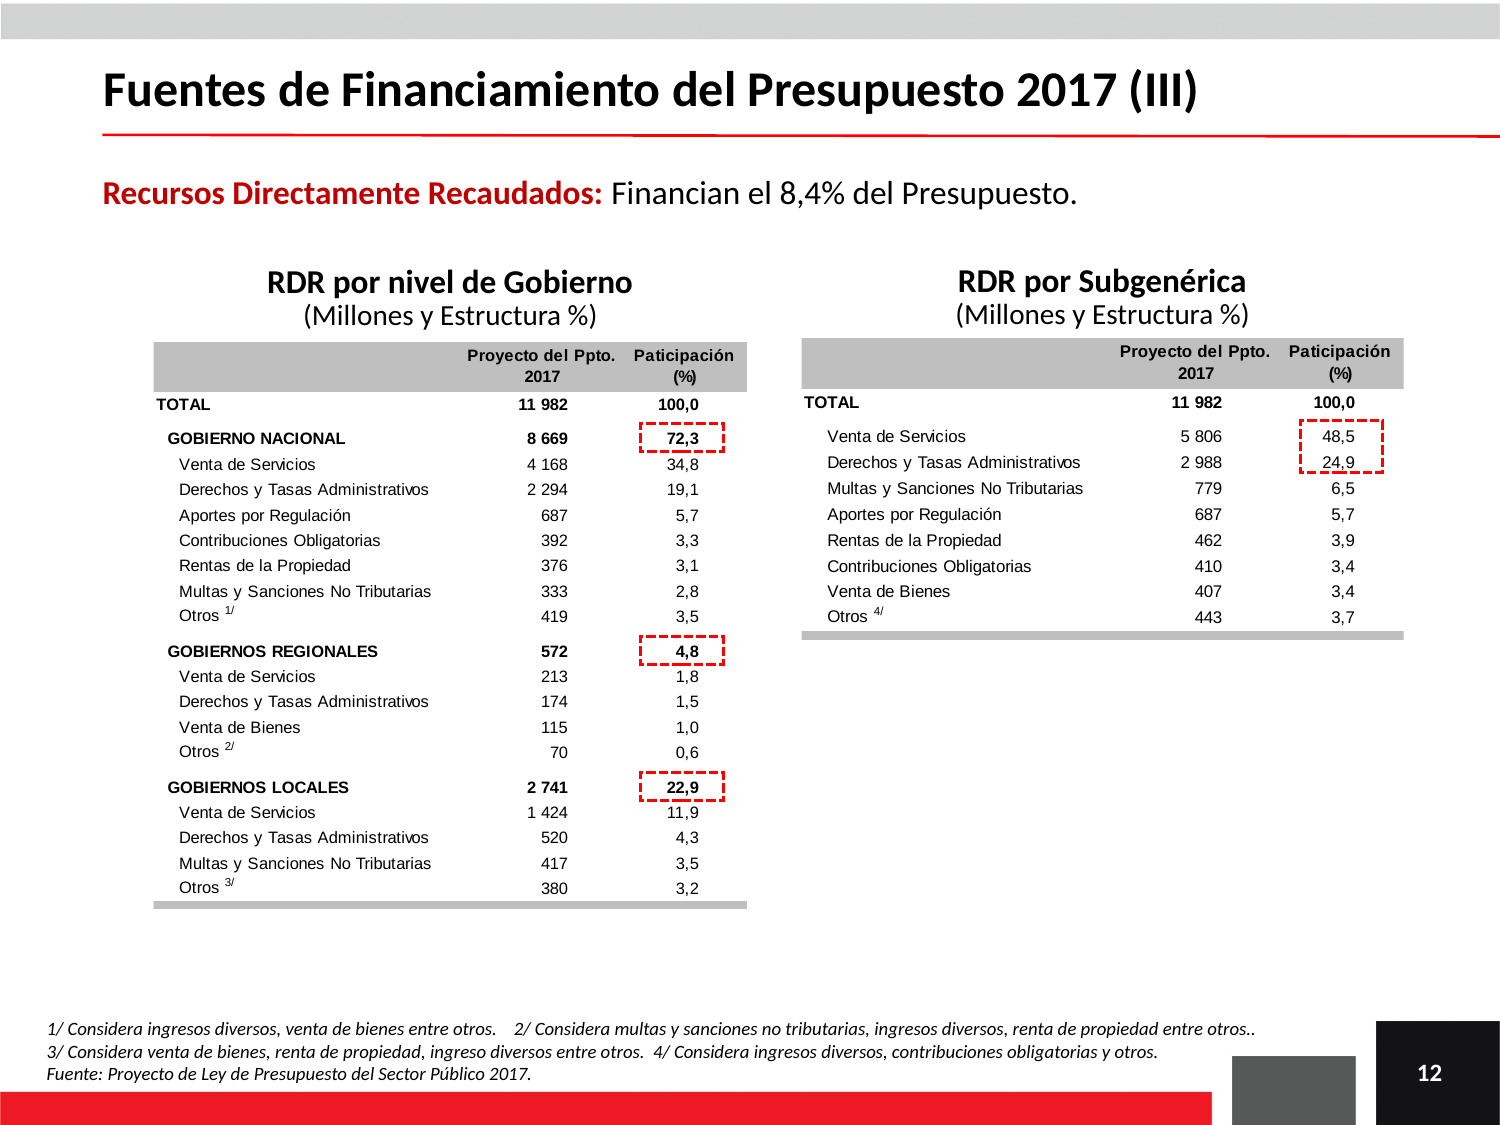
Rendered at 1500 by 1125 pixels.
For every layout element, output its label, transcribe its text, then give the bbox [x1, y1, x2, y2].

text_box 1/ Considera ingresos diversos, venta de bienes entre otros. 2/ Considera multas y sanciones no tributarias, ingresos diversos, renta de propiedad entre otros.. 3/ Considera venta de bienes, renta de propiedad, ingreso diversos entre otros. 4/ Considera ingresos diversos, contribuciones obligatorias y otros. Fuente: Proyecto de Ley de Presupuesto del Sector Público 2017. [31, 1009, 1379, 1092]
picture [0, 3, 1500, 1125]
text_box Recursos Directamente Recaudados: Financian el 8,4% del Presupuesto. [87, 163, 1471, 219]
text_box Fuentes de Financiamiento del Presupuesto 2017 (III) [86, 31, 1500, 142]
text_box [124, 256, 1429, 911]
slide_number 12 [1119, 1041, 1458, 1101]
